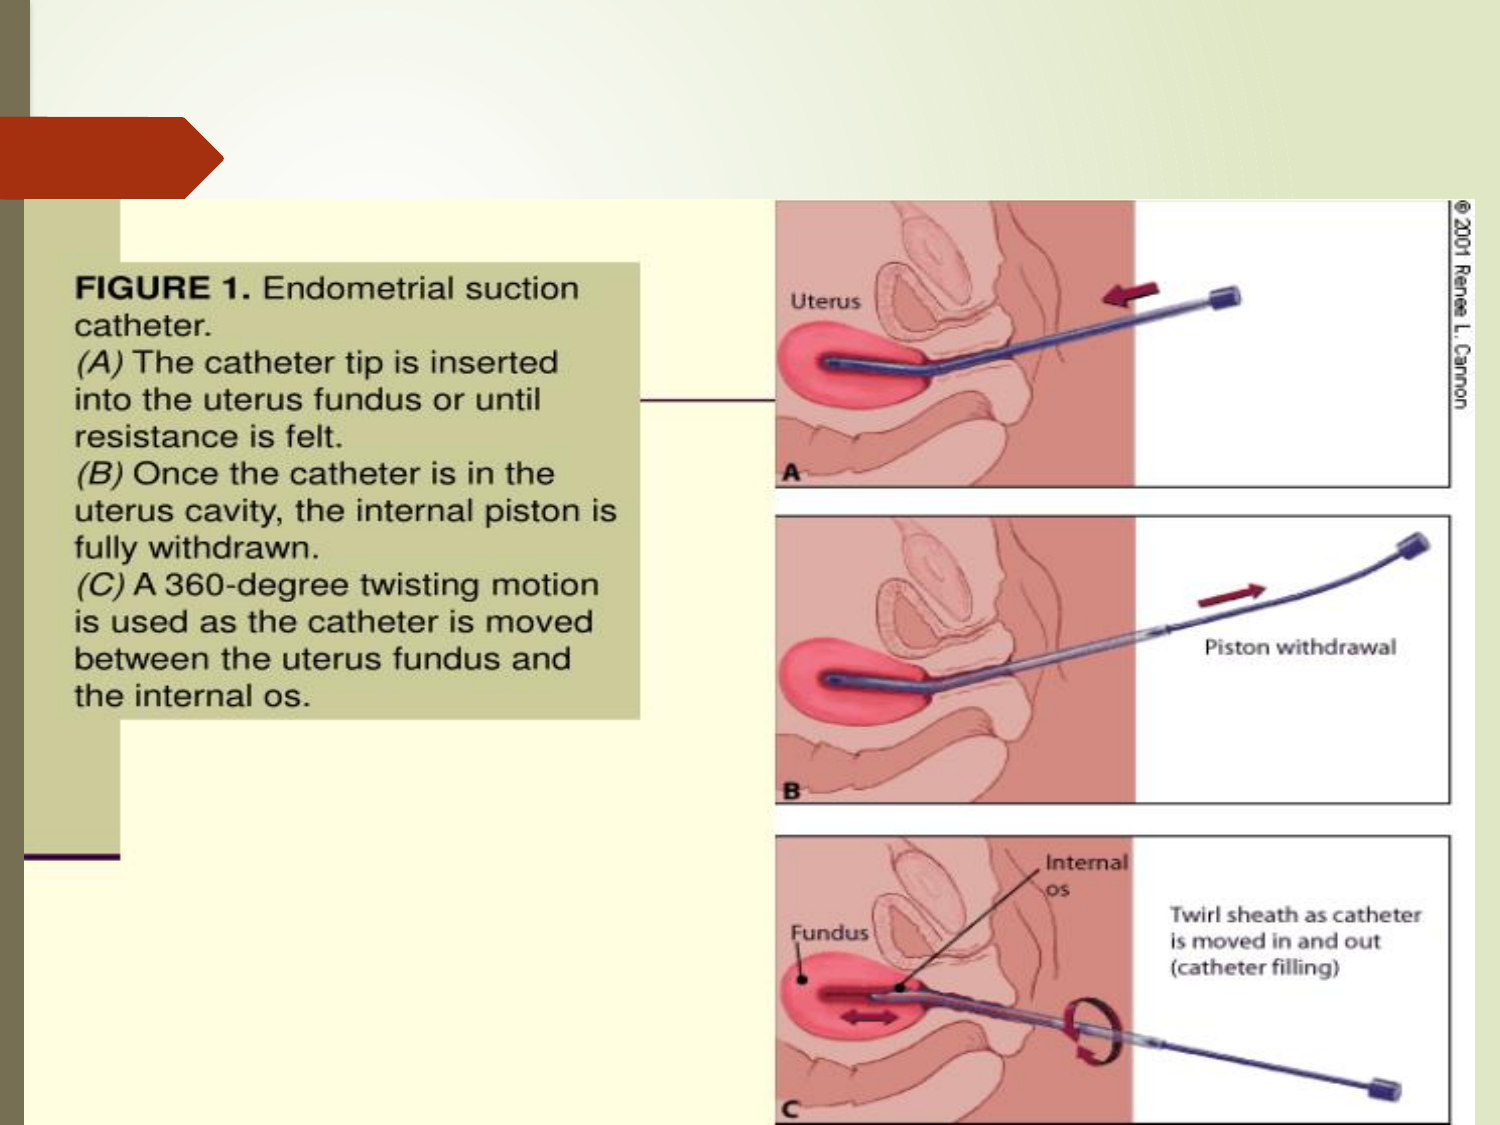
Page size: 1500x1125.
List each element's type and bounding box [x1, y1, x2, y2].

picture [24, 199, 1476, 1125]
